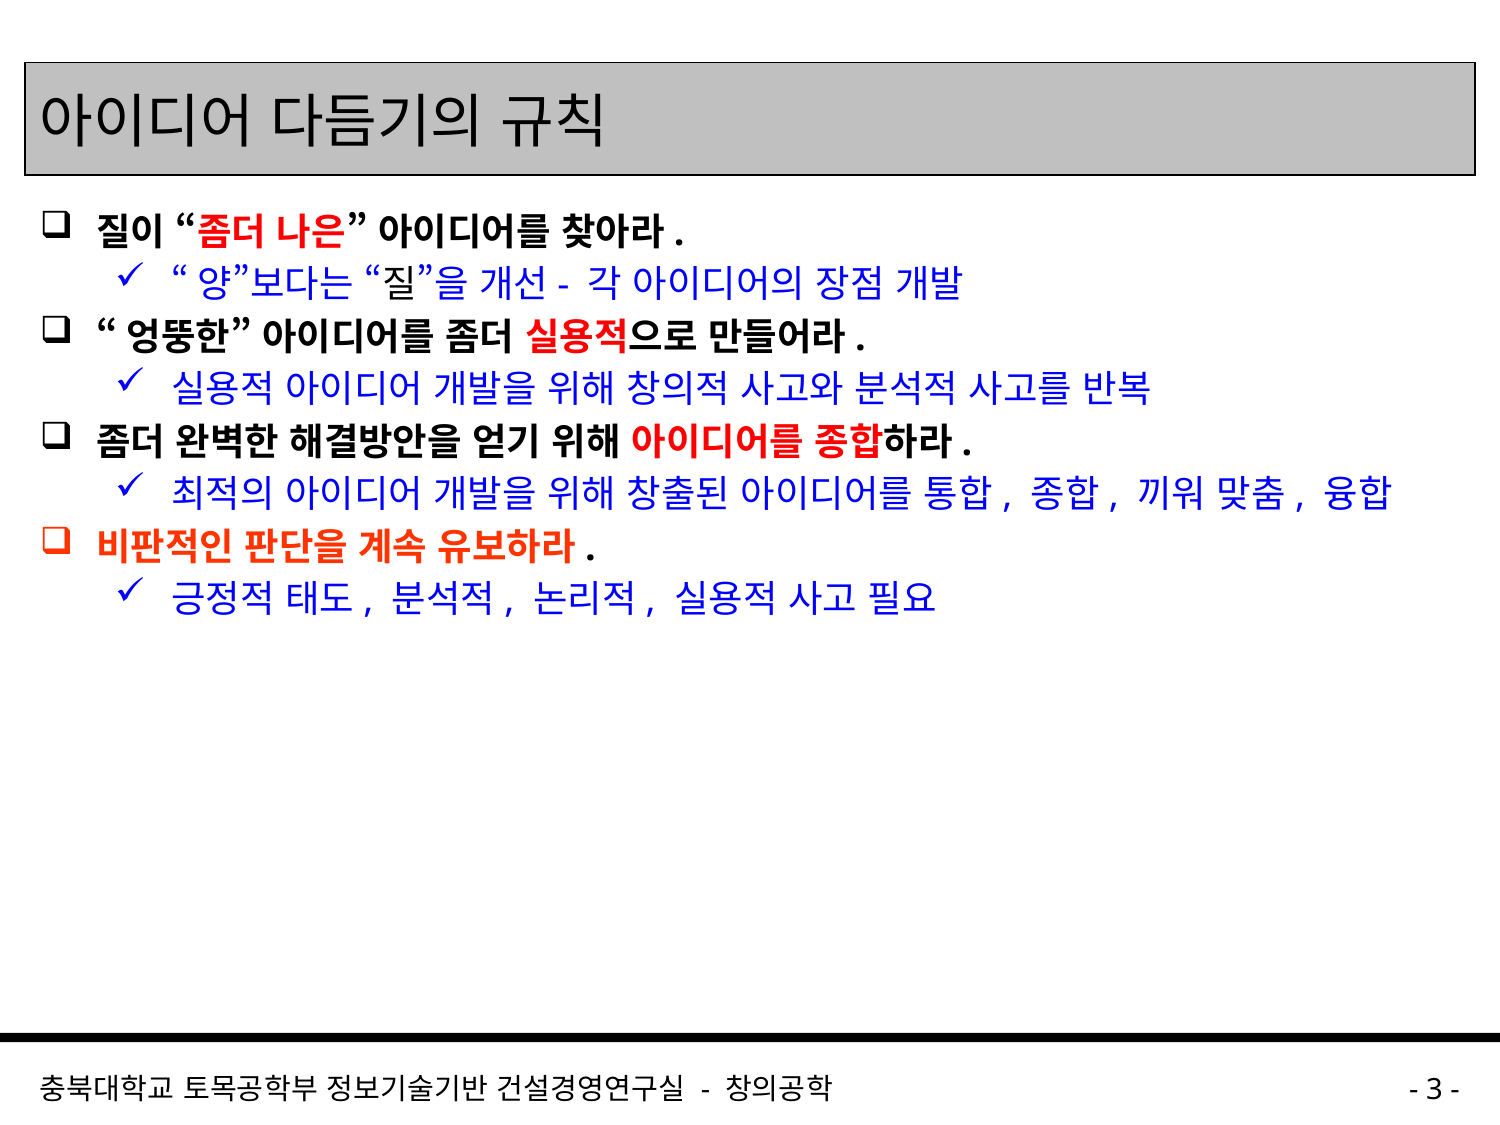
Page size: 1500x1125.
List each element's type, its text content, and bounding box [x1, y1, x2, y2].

list 질이 “좀더 나은” 아이디어를 찾아라. “양”보다는 “질”을 개선- 각 아이디어의 장점 개발 “엉뚱한” 아이디어를 좀더 실용적으로 만들어라. 실용적 아이디어 개발을 위해 창의적 사고와 분석적 사고를 반복 좀더 완벽한 해결방안을 얻기 위해 아이디어를 종합하라. 최적의 아이디어 개발을 위해 창출된 아이디어를 통합, 종합, 끼워 맞춤, 융합 비판적인 판단을 계속 유보하라. 긍정적 태도, 분석적, 논리적, 실용적 사고 필요 [24, 200, 1475, 1013]
title 아이디어 다듬기의 규칙 [24, 62, 1476, 176]
slide_number - 3 - [1224, 1062, 1476, 1101]
footer 충북대학교 토목공학부 정보기술기반 건설경영연구실 - 창의공학 [24, 1062, 1201, 1101]
